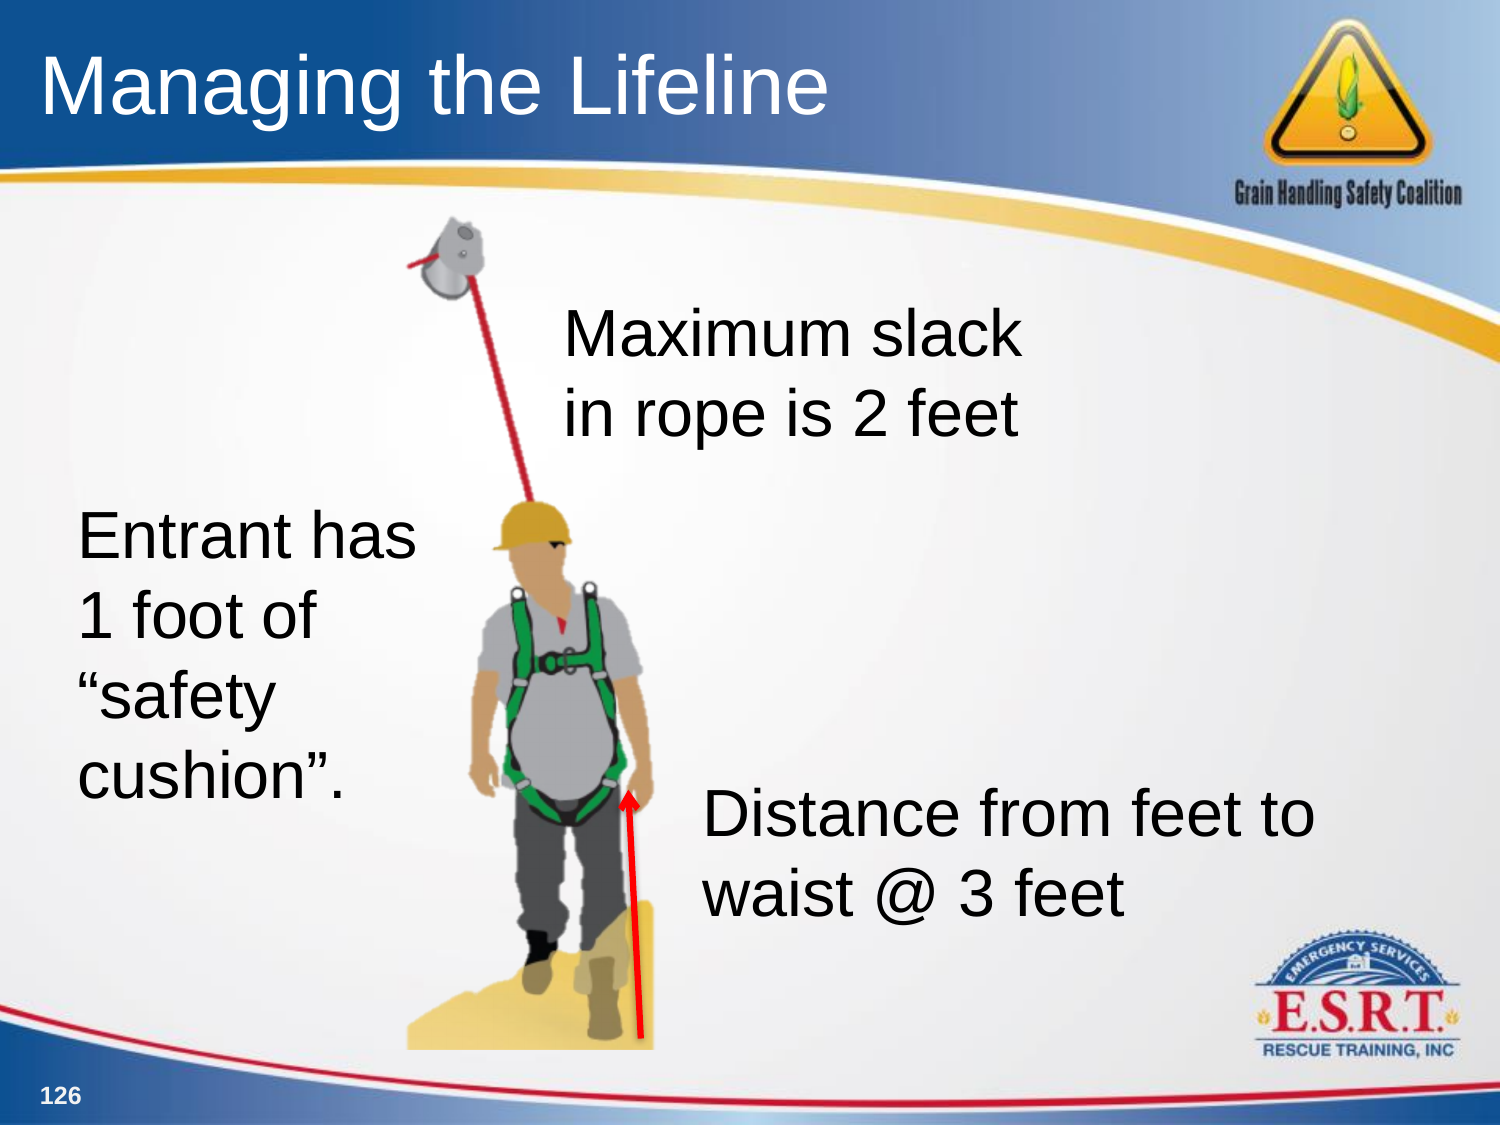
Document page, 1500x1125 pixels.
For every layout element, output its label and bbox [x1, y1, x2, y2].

text_box [627, 789, 641, 1039]
picture [0, 0, 1500, 1125]
